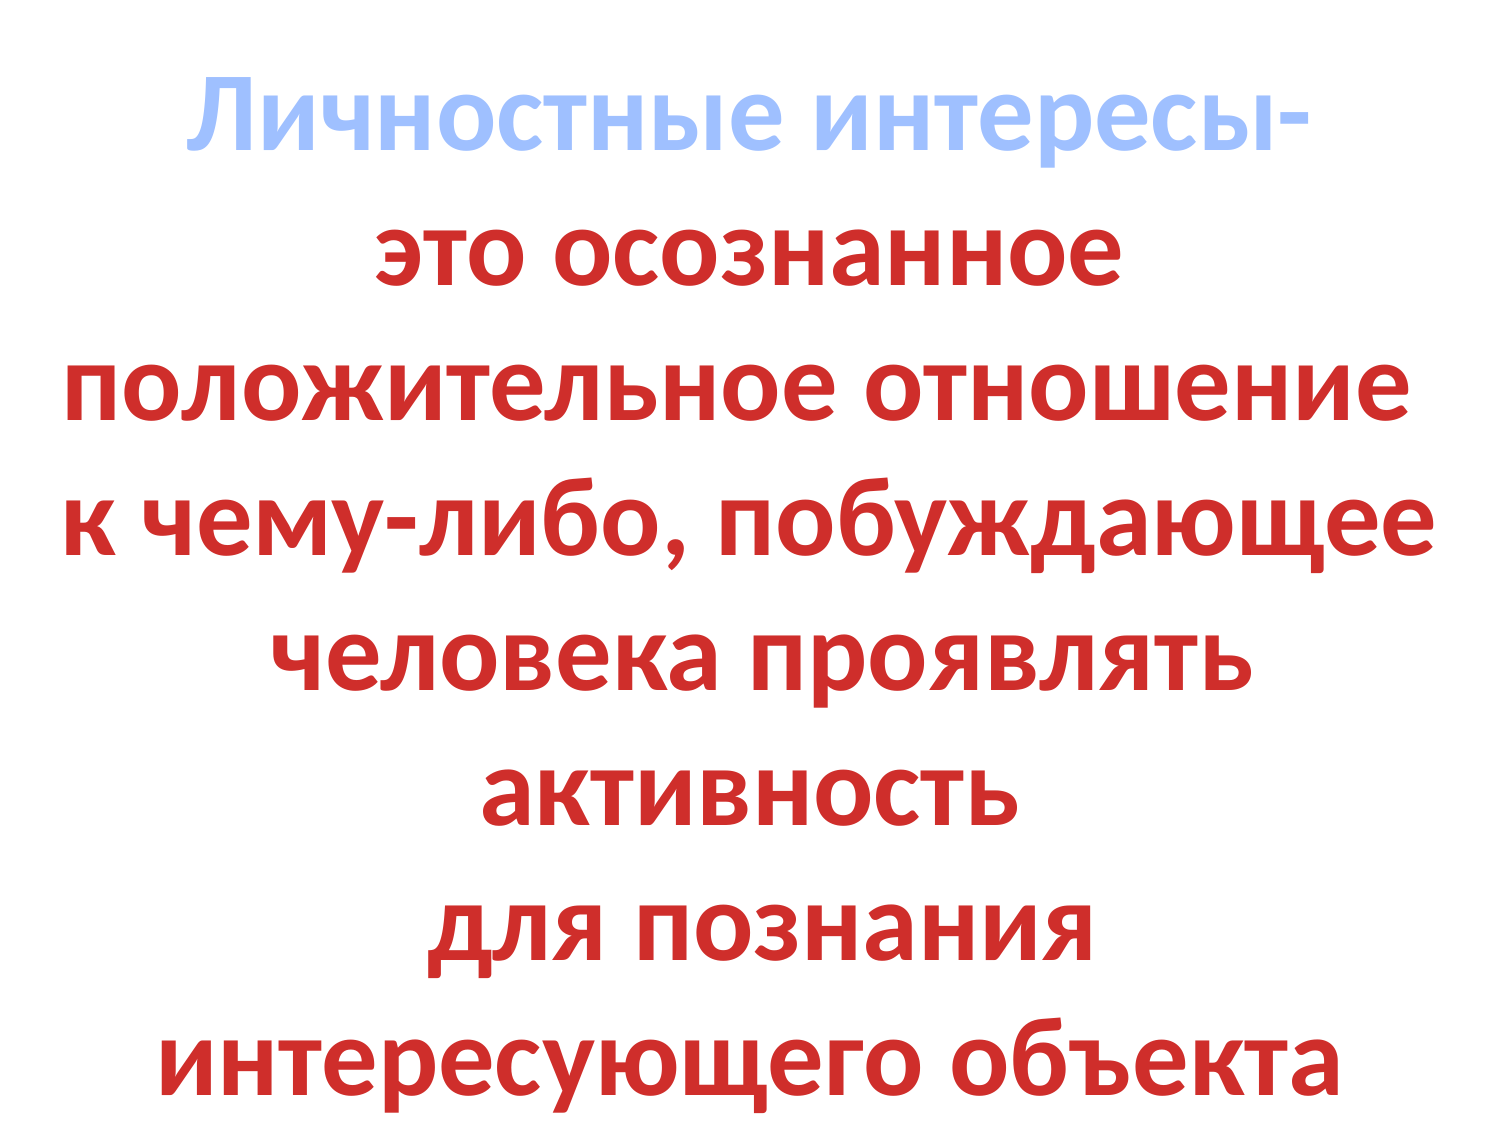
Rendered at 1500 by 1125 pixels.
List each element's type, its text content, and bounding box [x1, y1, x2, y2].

text_box Личностные интересы- это осознанное положительное отношение к чему-либо, побуждающее человека проявлять активность для познания интересующего объекта [0, 30, 1500, 1125]
